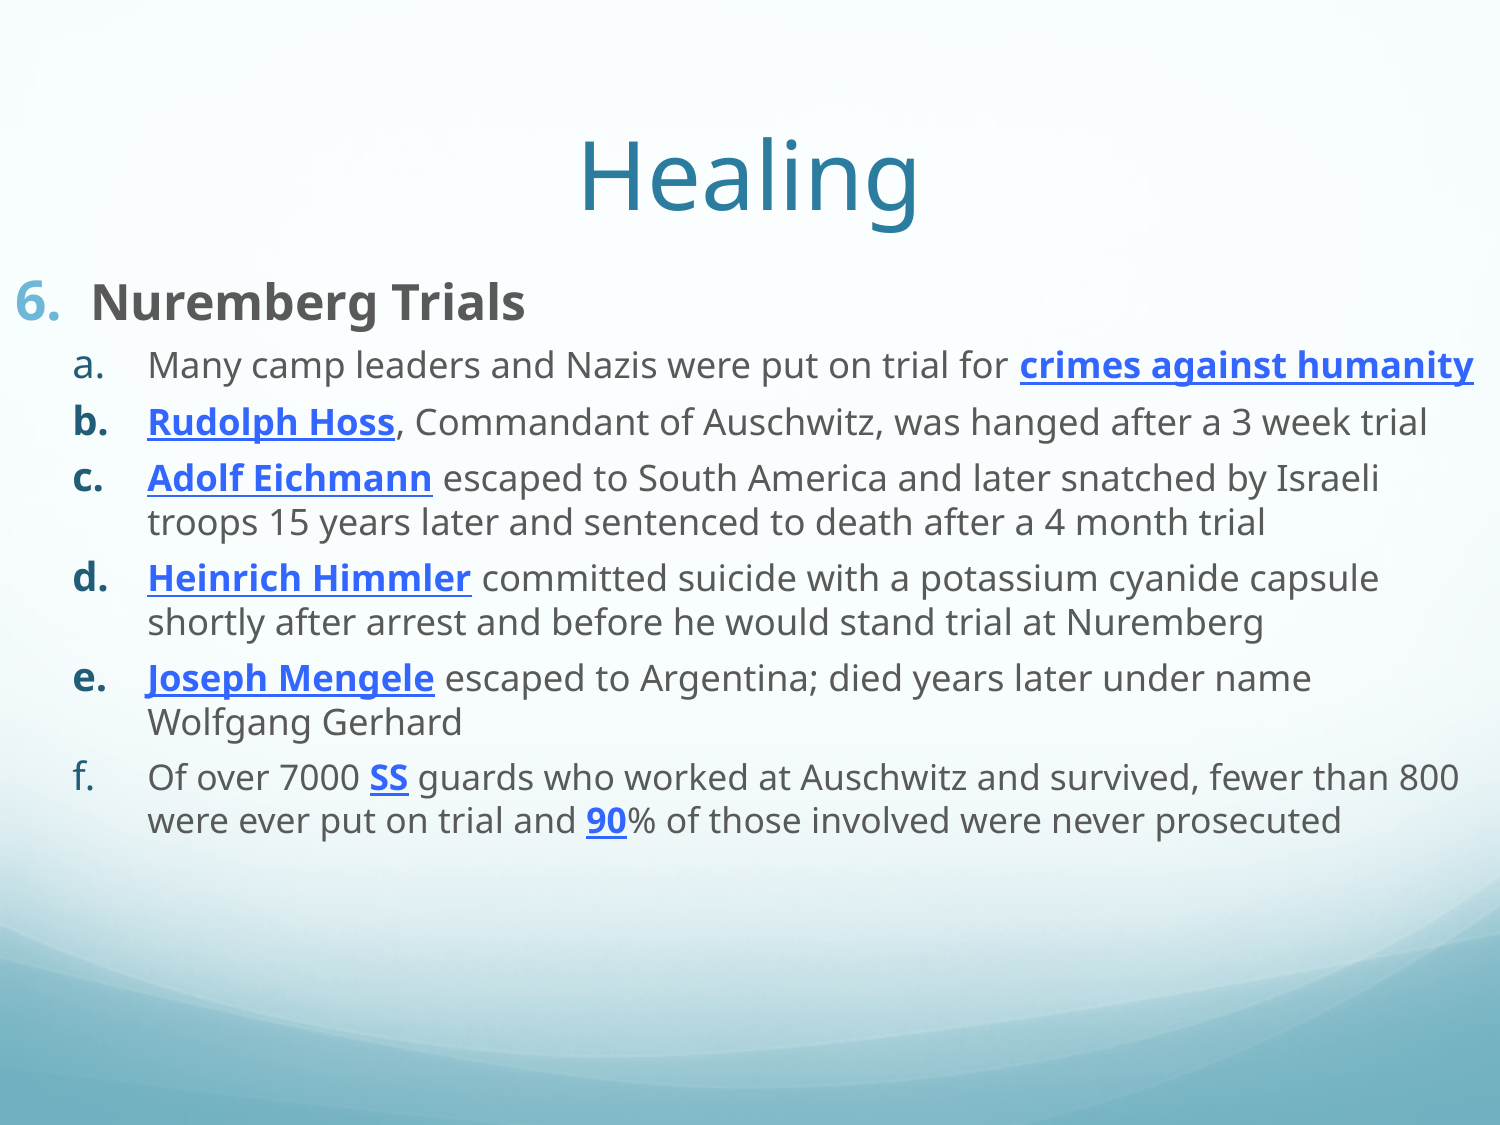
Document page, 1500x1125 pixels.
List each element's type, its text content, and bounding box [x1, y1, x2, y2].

list Nuremberg Trials Many camp leaders and Nazis were put on trial for crimes against humanity Rudolph Hoss, Commandant of Auschwitz, was hanged after a 3 week trial Adolf Eichmann escaped to South America and later snatched by Israeli troops 15 years later and sentenced to death after a 4 month trial Heinrich Himmler committed suicide with a potassium cyanide capsule shortly after arrest and before he would stand trial at Nuremberg Joseph Mengele escaped to Argentina; died years later under name Wolfgang Gerhard Of over 7000 SS guards who worked at Auschwitz and survived, fewer than 800 were ever put on trial and 90% of those involved were never prosecuted [0, 262, 1500, 1071]
title Healing [90, 17, 1410, 237]
